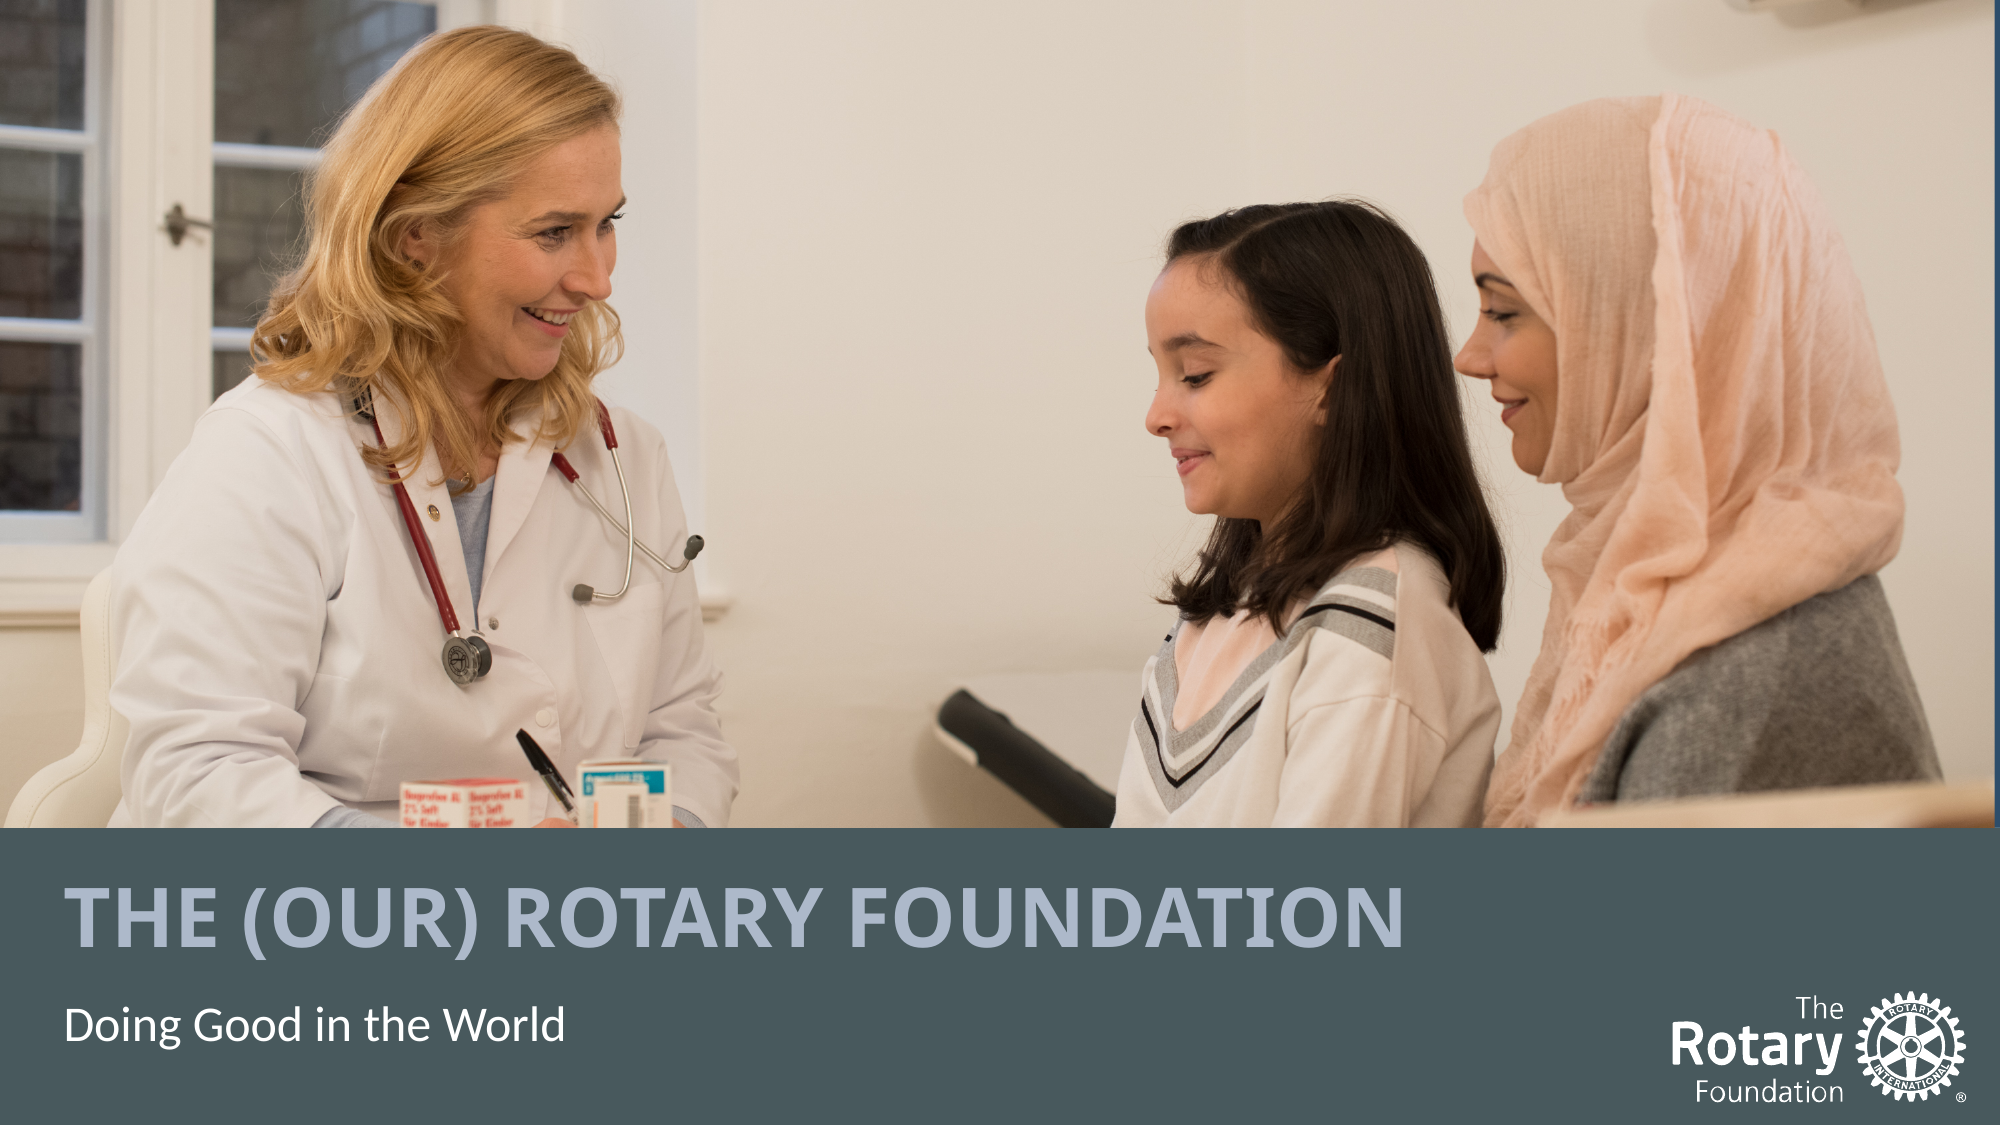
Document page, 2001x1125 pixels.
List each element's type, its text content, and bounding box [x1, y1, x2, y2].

subtitle Doing Good in the World [48, 991, 1646, 1068]
list THE (our) ROTARY FOUNDATION [48, 869, 1646, 974]
picture [0, 0, 2000, 828]
